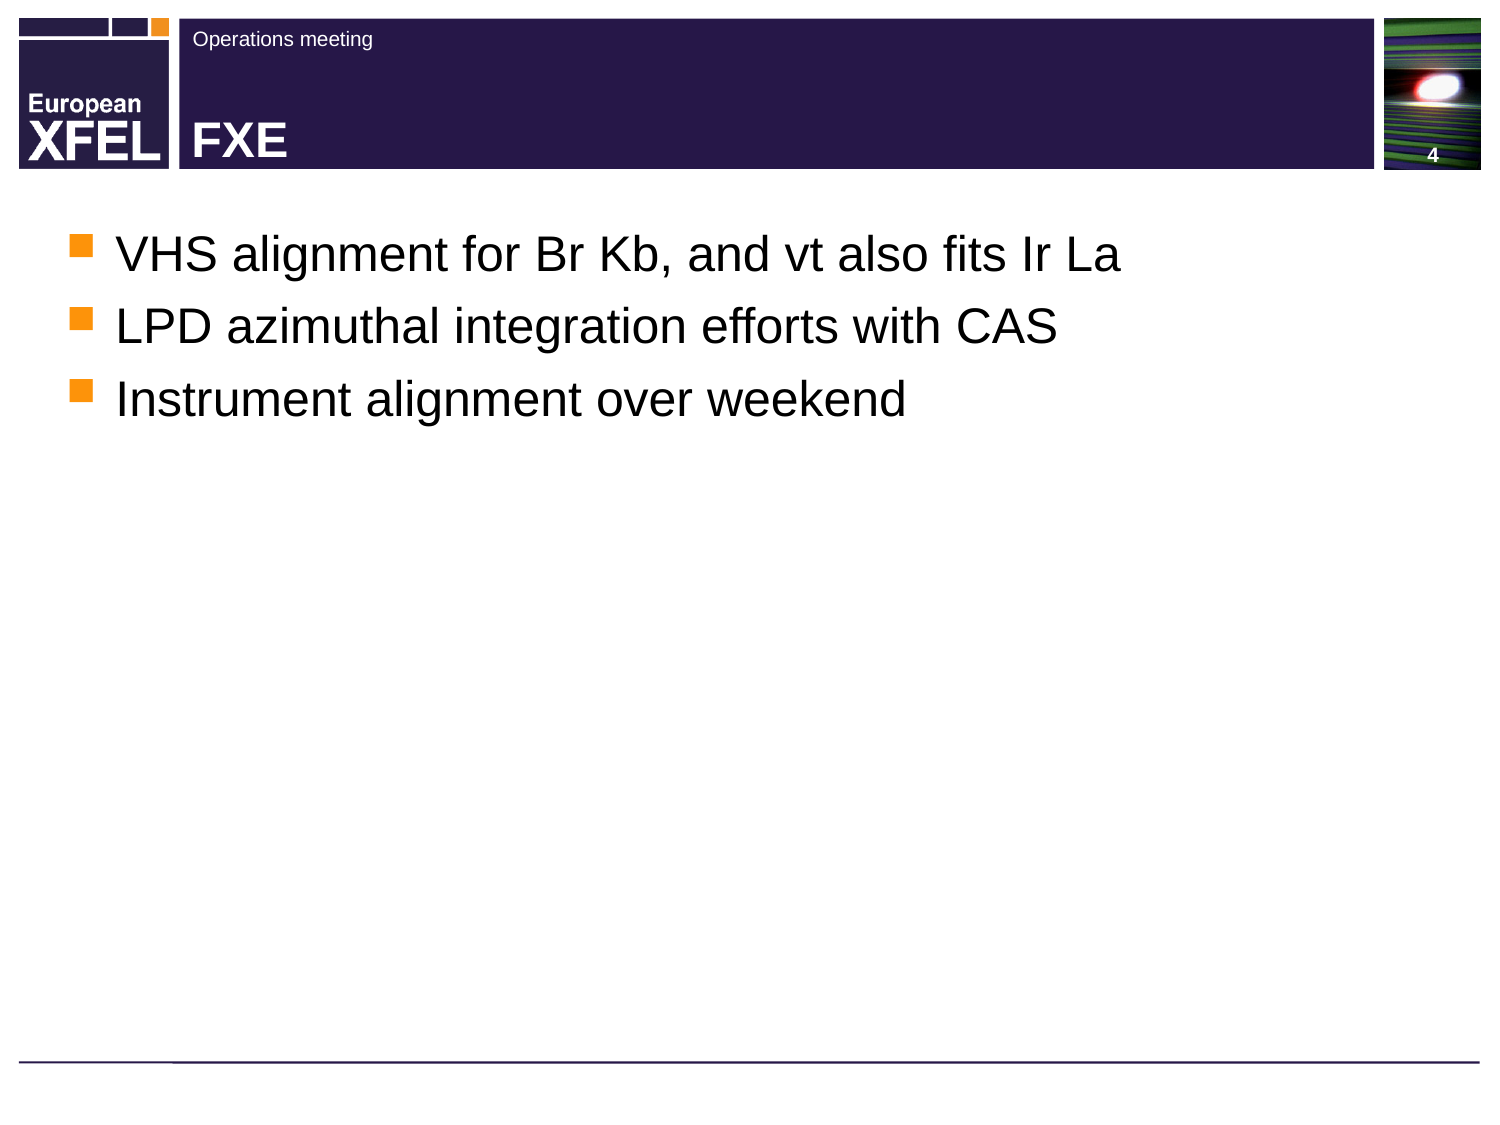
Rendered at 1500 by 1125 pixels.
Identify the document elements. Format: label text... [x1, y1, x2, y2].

picture [19, 18, 169, 169]
picture [1384, 18, 1481, 170]
list VHS alignment for Br Kb, and vt also fits Ir La LPD azimuthal integration efforts with CAS Instrument alignment over weekend [66, 221, 1375, 1031]
title FXE [179, 50, 1375, 168]
